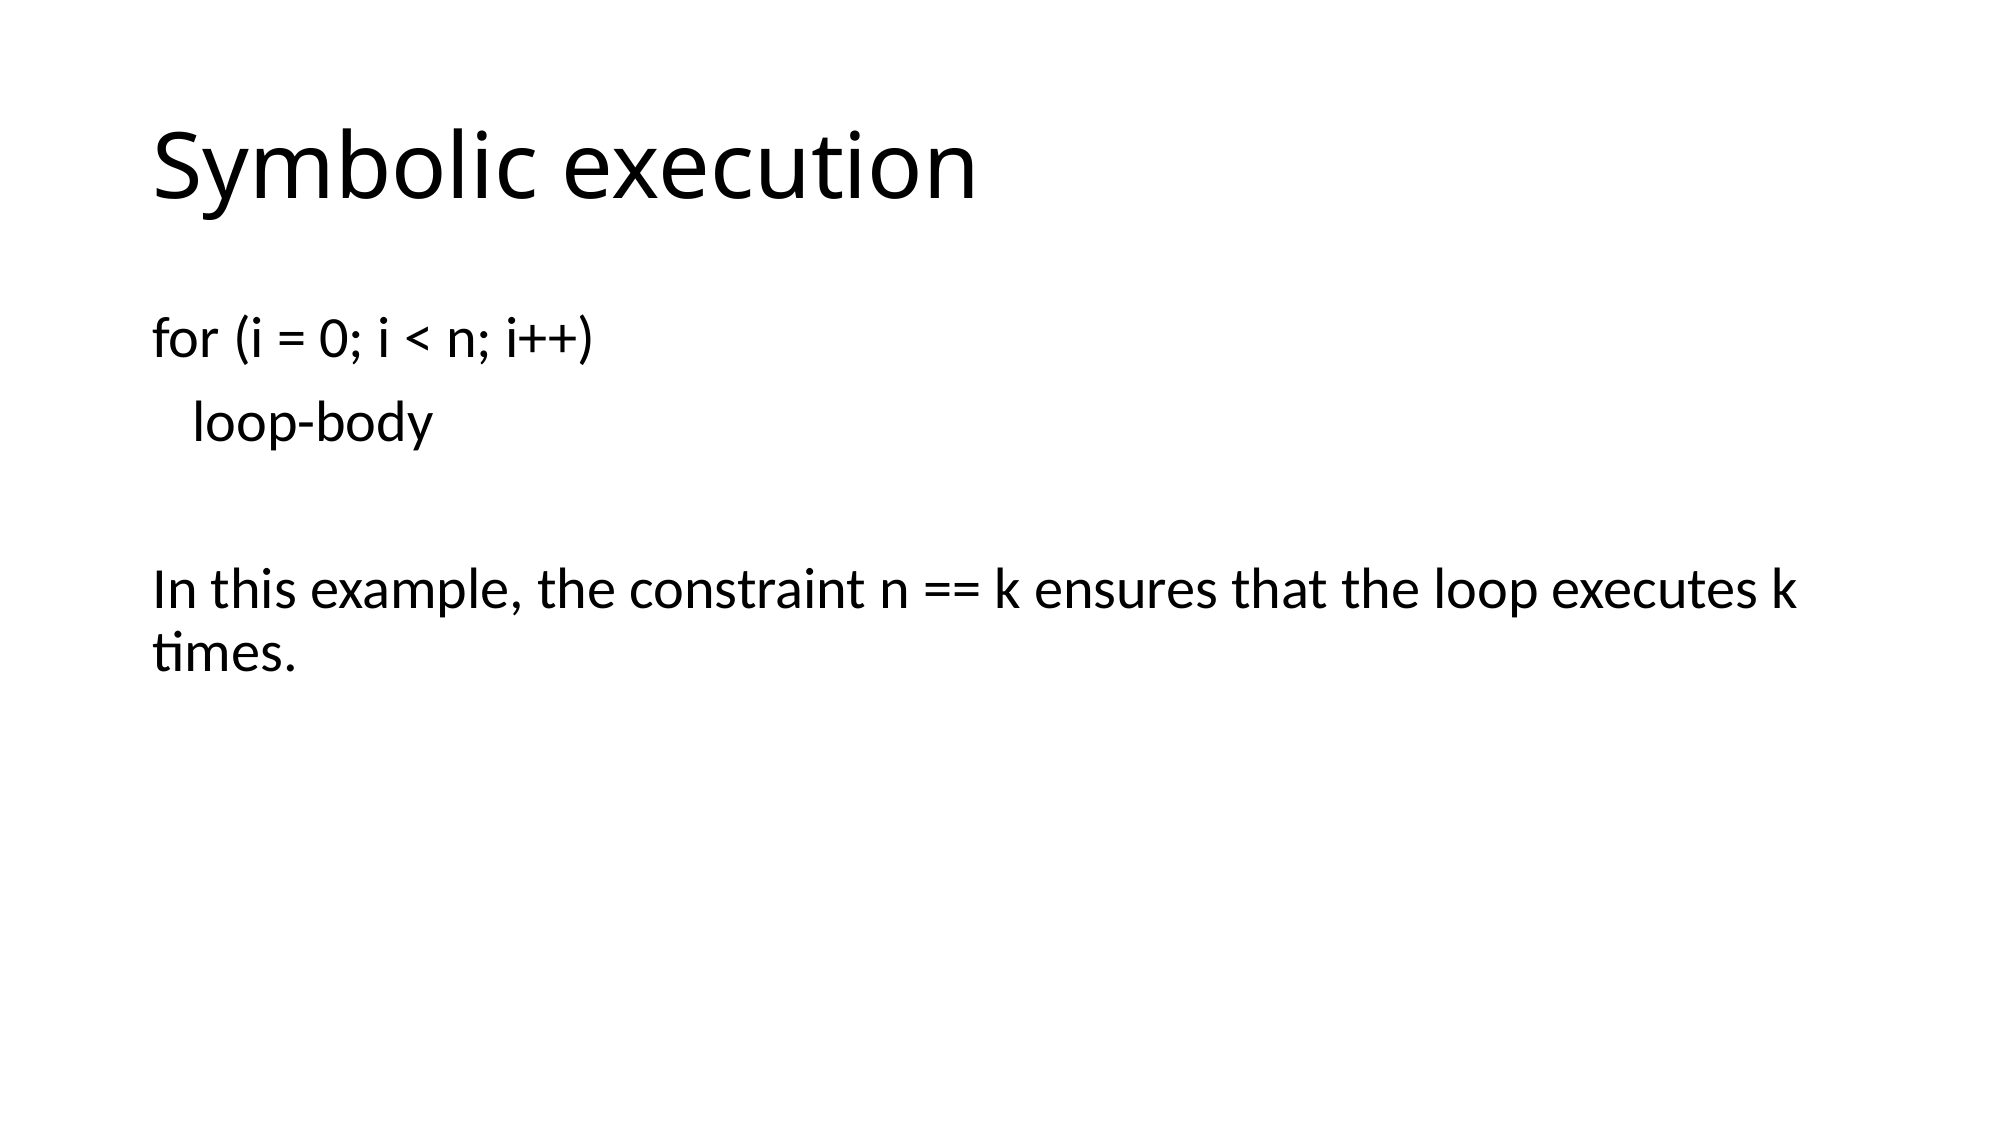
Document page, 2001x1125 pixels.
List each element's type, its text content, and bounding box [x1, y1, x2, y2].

title Symbolic execution [137, 59, 1863, 278]
list for (i = 0; i < n; i++) loop-body In this example, the constraint n == k ensures that the loop executes k times. [137, 299, 1863, 1014]
